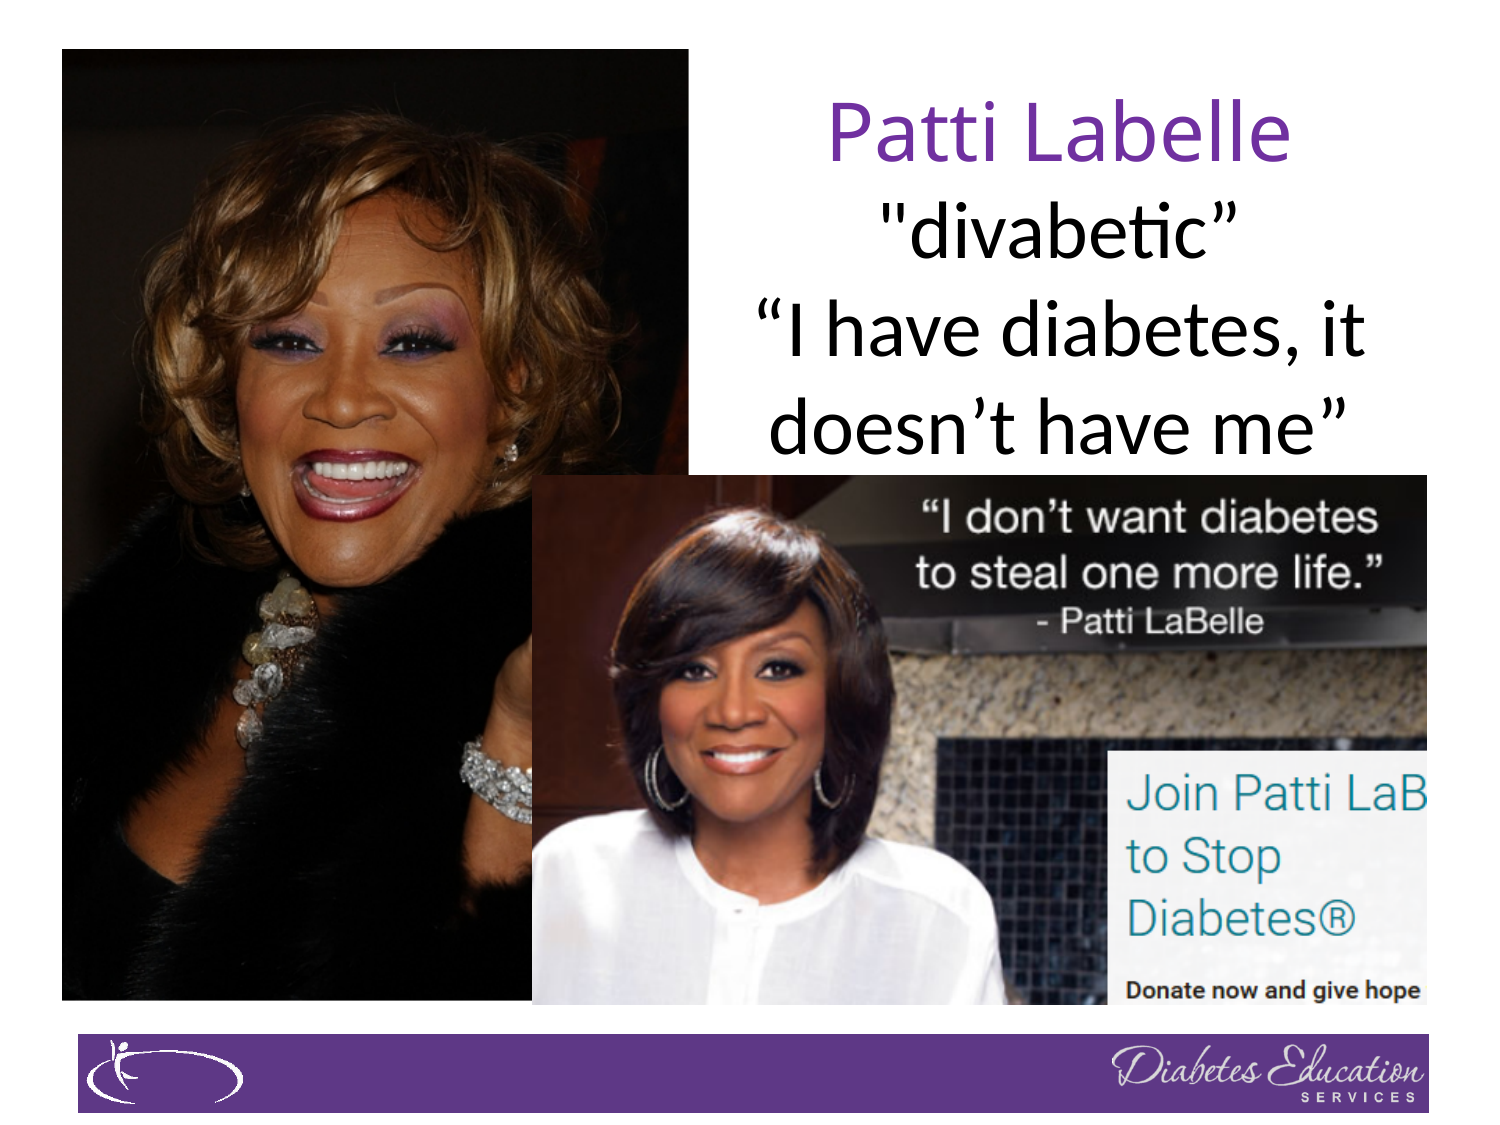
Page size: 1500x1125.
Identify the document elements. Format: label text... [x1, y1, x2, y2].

text_box Patti Labelle "divabetic” “I have diabetes, it doesn’t have me” [694, 49, 1427, 475]
picture [78, 1034, 1112, 1113]
picture [62, 49, 1427, 1005]
